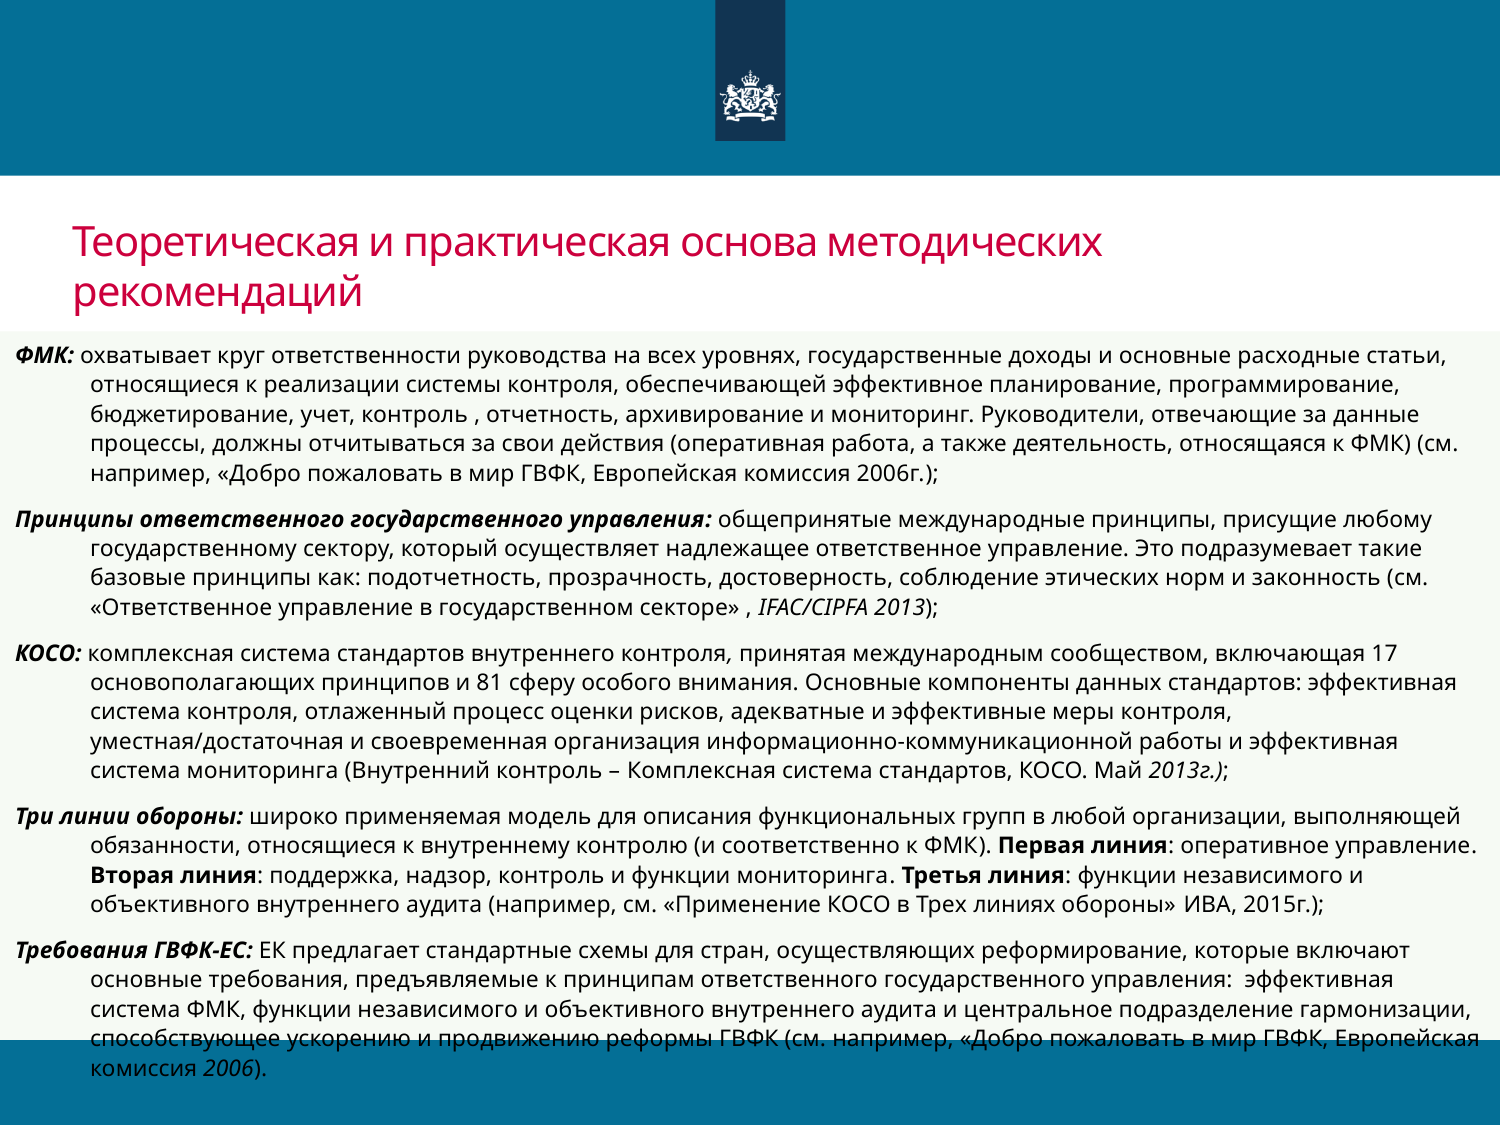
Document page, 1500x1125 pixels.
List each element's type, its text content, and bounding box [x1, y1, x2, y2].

title Теоретическая и практическая основа методических рекомендаций [57, 207, 1409, 302]
picture [716, 0, 784, 140]
text_box ФМК: охватывает круг ответственности руководства на всех уровнях, государственные доходы и основные расходные статьи, относящиеся к реализации системы контроля, обеспечивающей эффективное планирование, программирование, бюджетирование, учет, контроль , отчетность, архивирование и мониторинг. Руководители, отвечающие за данные процессы, должны отчитываться за свои действия (оперативная работа, а также деятельность, относящаяся к ФМК) (см. например, «Добро пожаловать в мир ГВФК, Европейская комиссия 2006г.); Принципы ответственного государственного управления: общепринятые международные принципы, присущие любому государственному сектору, который осуществляет надлежащее ответственное управление. Это подразумевает такие базовые принципы как: подотчетность, прозрачность, достоверность, соблюдение этических норм и законность (см. «Ответственное управление в государственном секторе» , IFAC/CIPFA 2013); КОСО: комплексная система стандартов внутреннего контроля, принятая международным сообществом, включающая 17 основополагающих принципов и 81 сферу особого внимания. Основные компоненты данных стандартов: эффективная система контроля, отлаженный процесс оценки рисков, адекватные и эффективные меры контроля, уместная/достаточная и своевременная организация информационно-коммуникационной работы и эффективная система мониторинга (Внутренний контроль – Комплексная система стандартов, КОСО. Май 2013г.); Три линии обороны: широко применяемая модель для описания функциональных групп в любой организации, выполняющей обязанности, относящиеся к внутреннему контролю (и соответственно к ФМК). Первая линия: оперативное управление. Вторая линия: поддержка, надзор, контроль и функции мониторинга. Третья линия: функции независимого и объективного внутреннего аудита (например, см. «Применение КОСО в Трех линиях обороны» ИВА, 2015г.); Требования ГВФК-ЕС: ЕК предлагает стандартные схемы для стран, осуществляющих реформирование, которые включают основные требования, предъявляемые к принципам ответственного государственного управления: эффективная система ФМК, функции независимого и объективного внутреннего аудита и центральное подразделение гармонизации, способствующее ускорению и продвижению реформы ГВФК (см. например, «Добро пожаловать в мир ГВФК, Европейская комиссия 2006). [0, 331, 1500, 1040]
